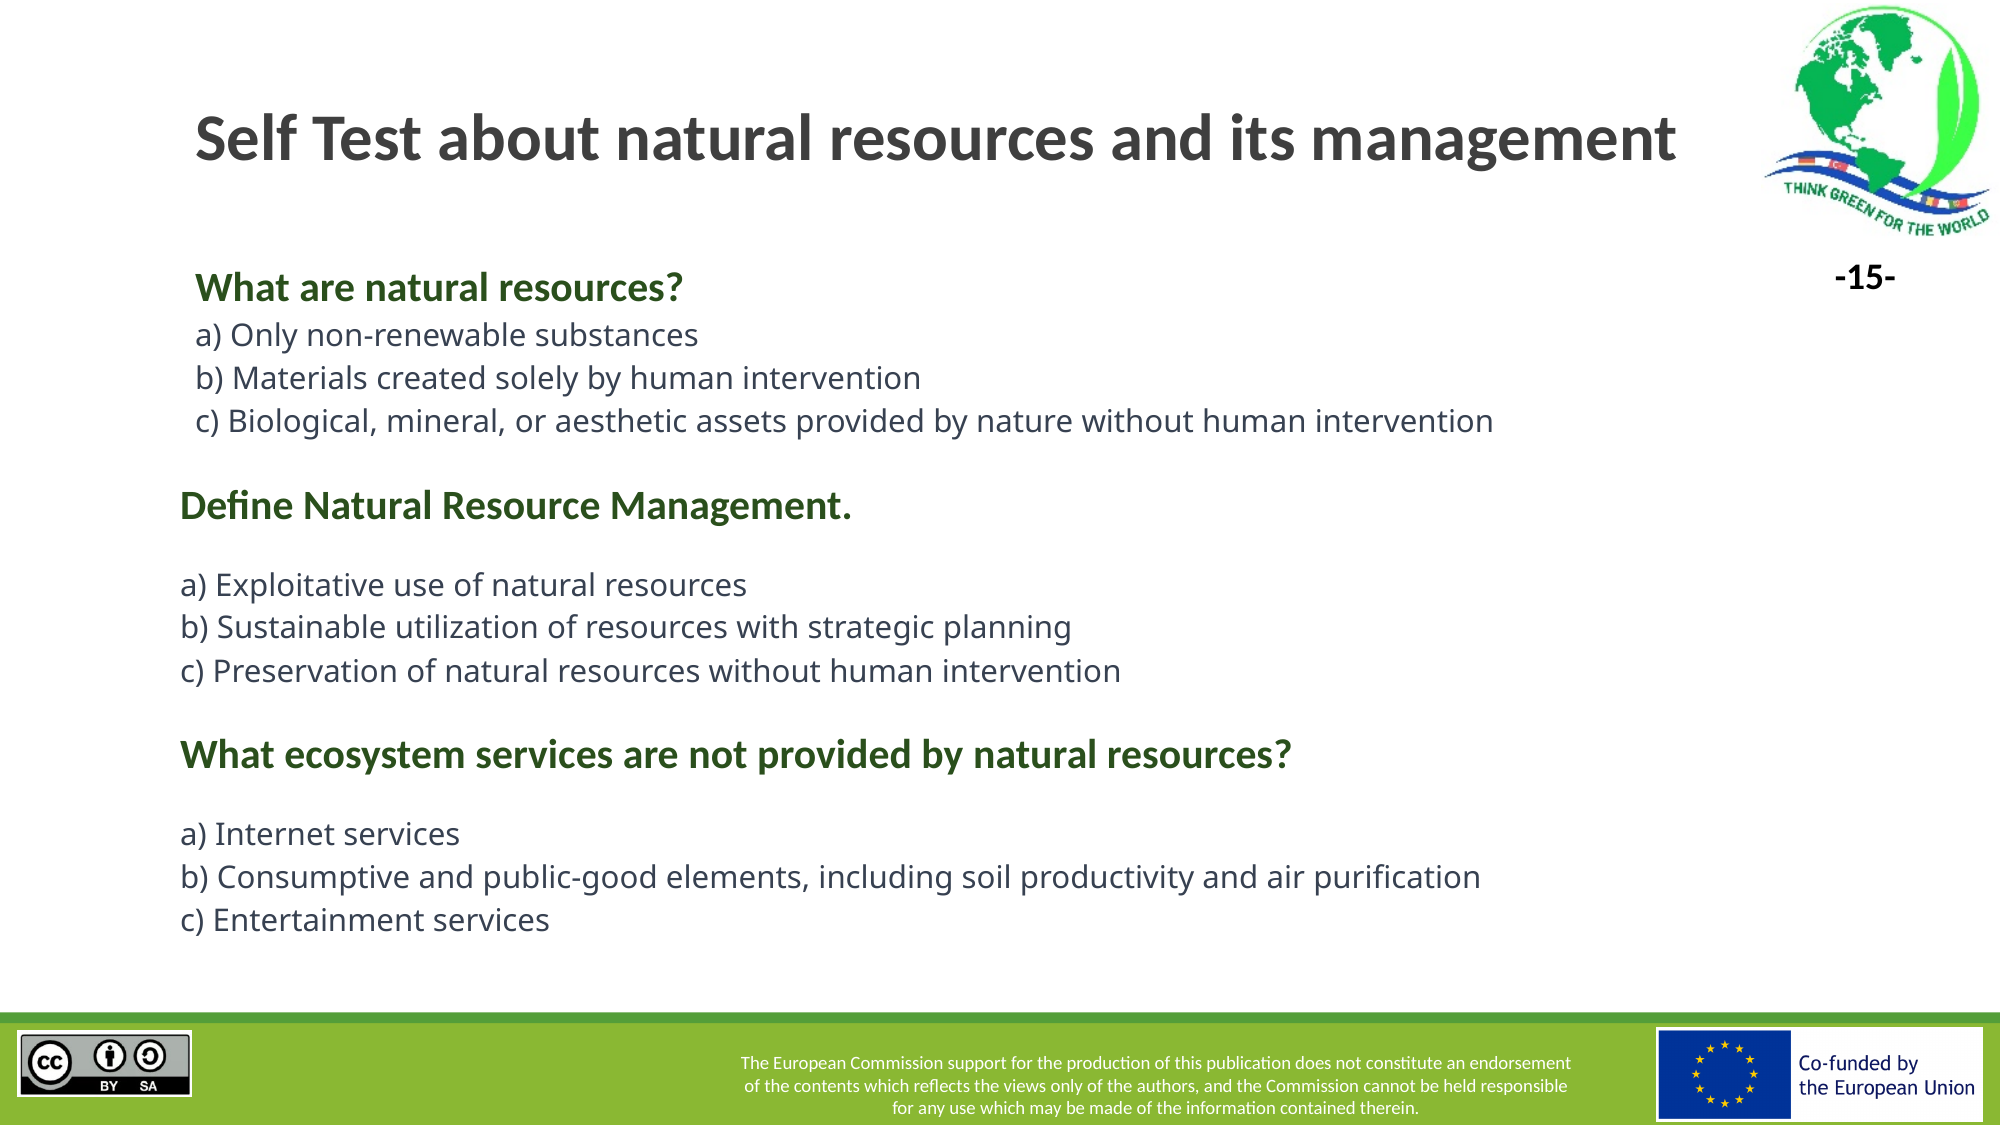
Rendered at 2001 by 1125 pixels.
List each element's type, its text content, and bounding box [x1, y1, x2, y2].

picture [17, 1030, 192, 1097]
list What are natural resources? a) Only non-renewable substances b) Materials created solely by human intervention c) Biological, mineral, or aesthetic assets provided by nature without human intervention Define Natural Resource Management. a) Exploitative use of natural resources b) Sustainable utilization of resources with strategic planning c) Preservation of natural resources without human intervention What ecosystem services are not provided by natural resources? a) Internet services b) Consumptive and public-good elements, including soil productivity and air purification c) Entertainment services [180, 244, 1830, 963]
title Self Test about natural resources and its management [180, 47, 1830, 183]
picture [1656, 1027, 1983, 1122]
picture [1761, 3, 2001, 241]
